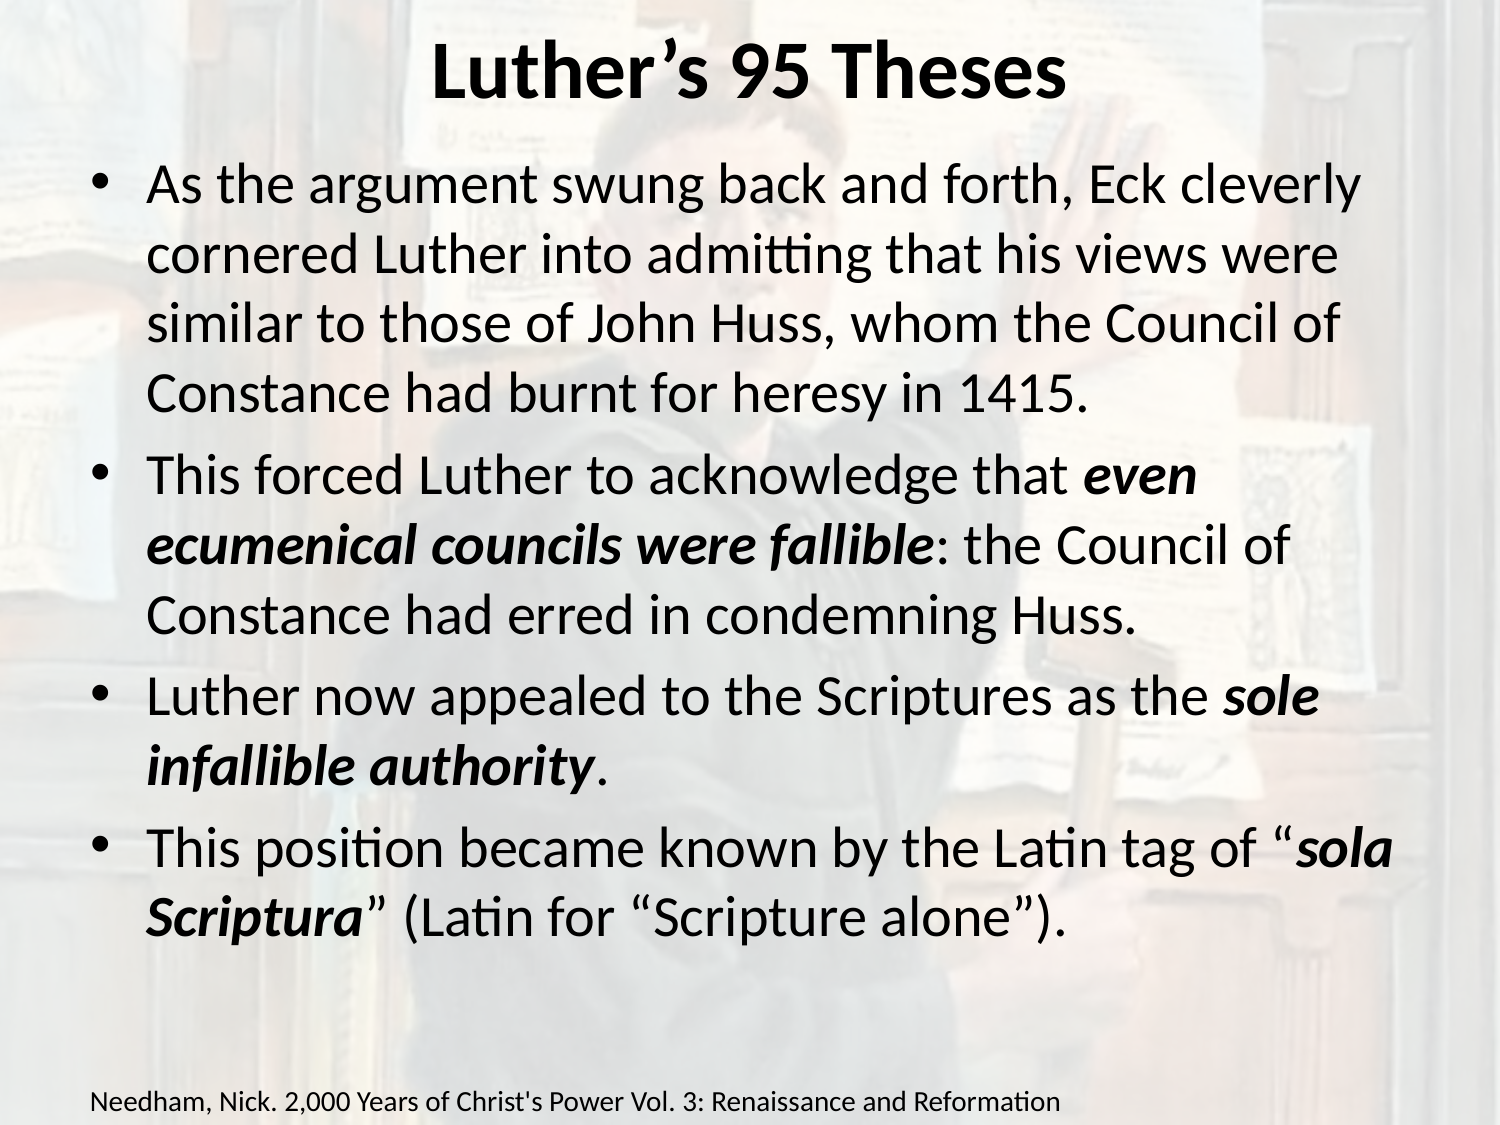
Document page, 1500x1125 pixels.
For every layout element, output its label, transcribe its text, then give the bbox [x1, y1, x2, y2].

text_box Needham, Nick. 2,000 Years of Christ's Power Vol. 3: Renaissance and Reformation [74, 1074, 1500, 1125]
list As the argument swung back and forth, Eck cleverly cornered Luther into admitting that his views were similar to those of John Huss, whom the Council of Constance had burnt for heresy in 1415. This forced Luther to acknowledge that even ecumenical councils were fallible: the Council of Constance had erred in condemning Huss. Luther now appealed to the Scriptures as the sole infallible authority. This position became known by the Latin tag of “sola Scriptura” (Latin for “Scripture alone”). [75, 137, 1425, 1070]
title Luther’s 95 Theses [0, 4, 1500, 125]
